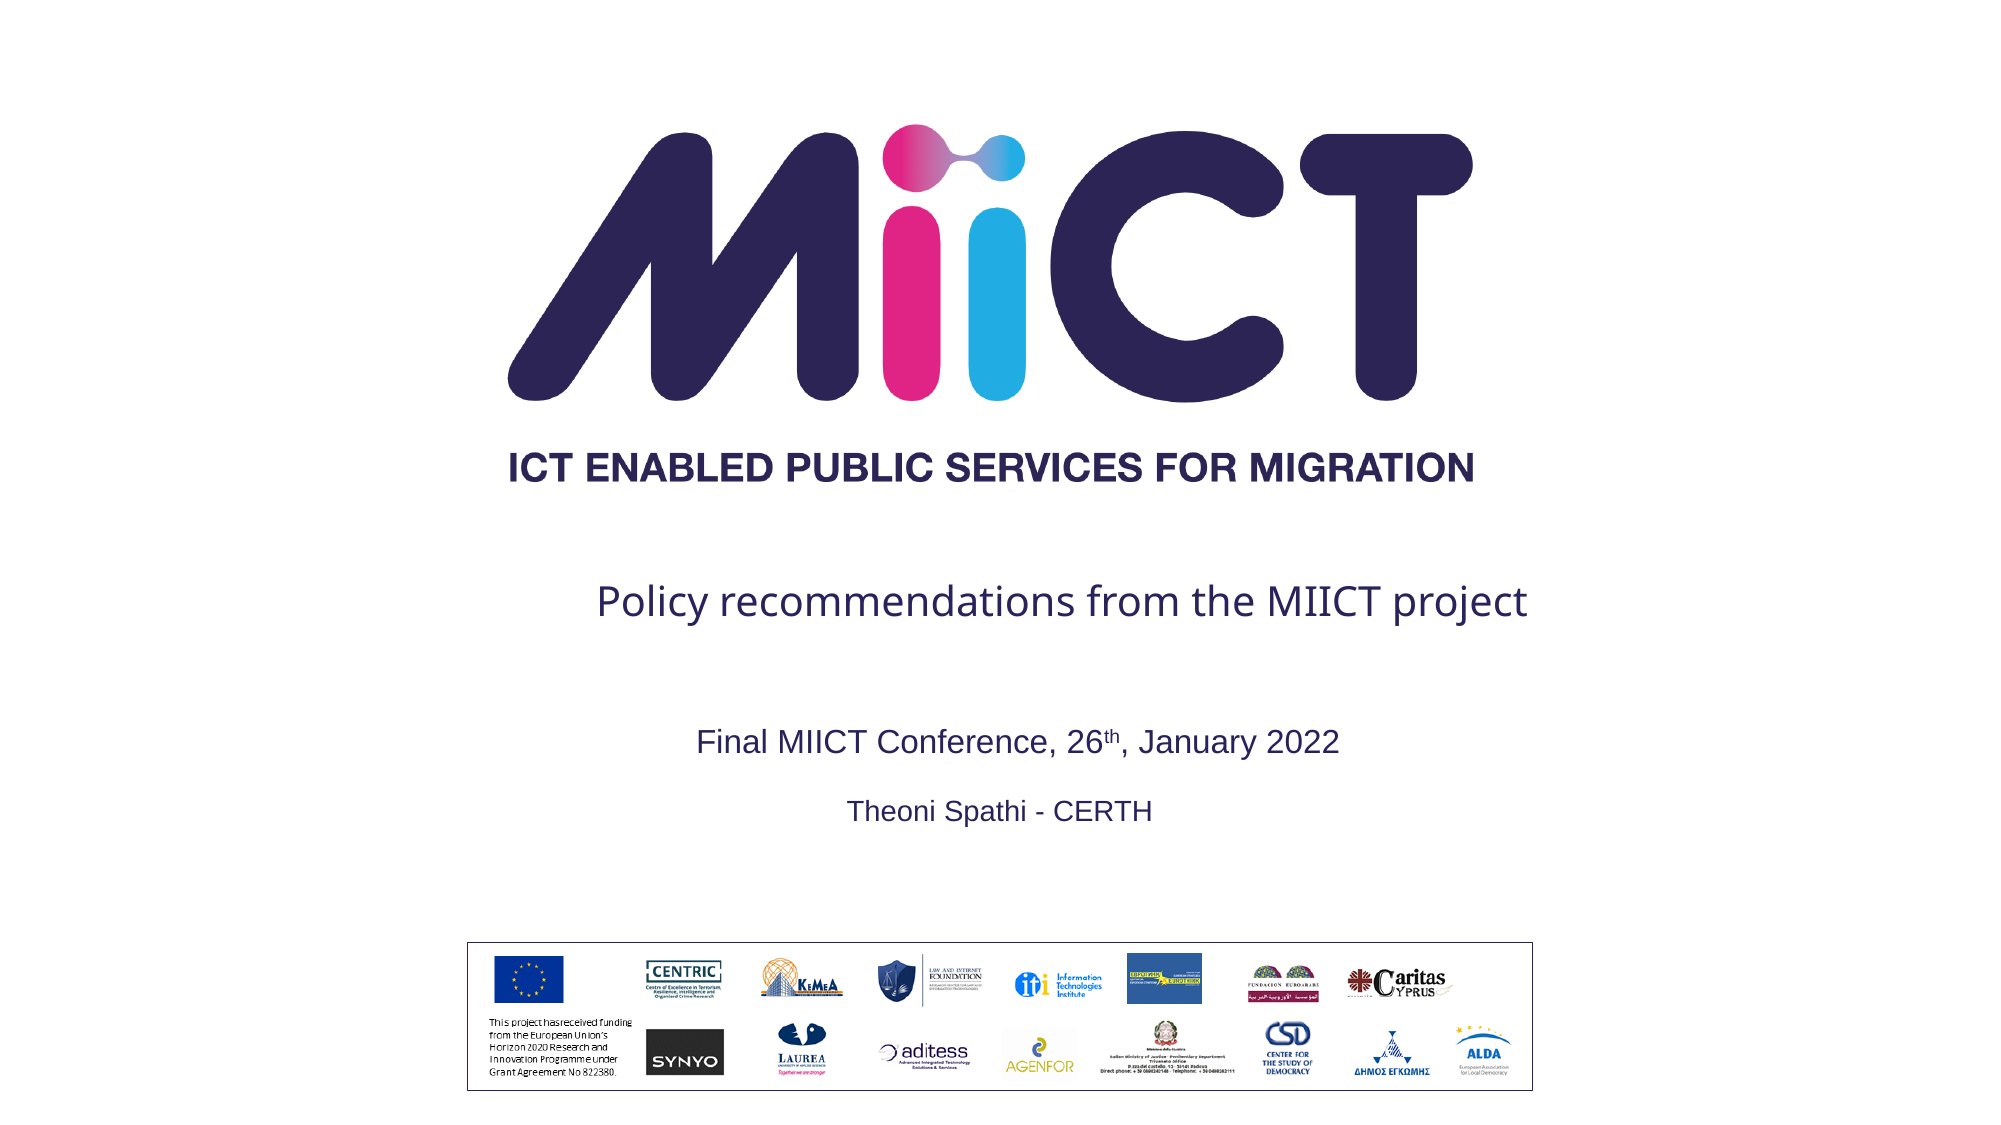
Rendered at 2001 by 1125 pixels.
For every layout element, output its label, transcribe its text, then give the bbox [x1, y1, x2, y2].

picture [385, 93, 1612, 514]
picture [468, 943, 1532, 1090]
subtitle Policy recommendations from the MIICT project [249, 572, 1875, 633]
list Theoni Spathi - CERTH [249, 789, 1750, 830]
text_box Final MIICT Conference, 26th, January 2022 [681, 713, 1356, 768]
